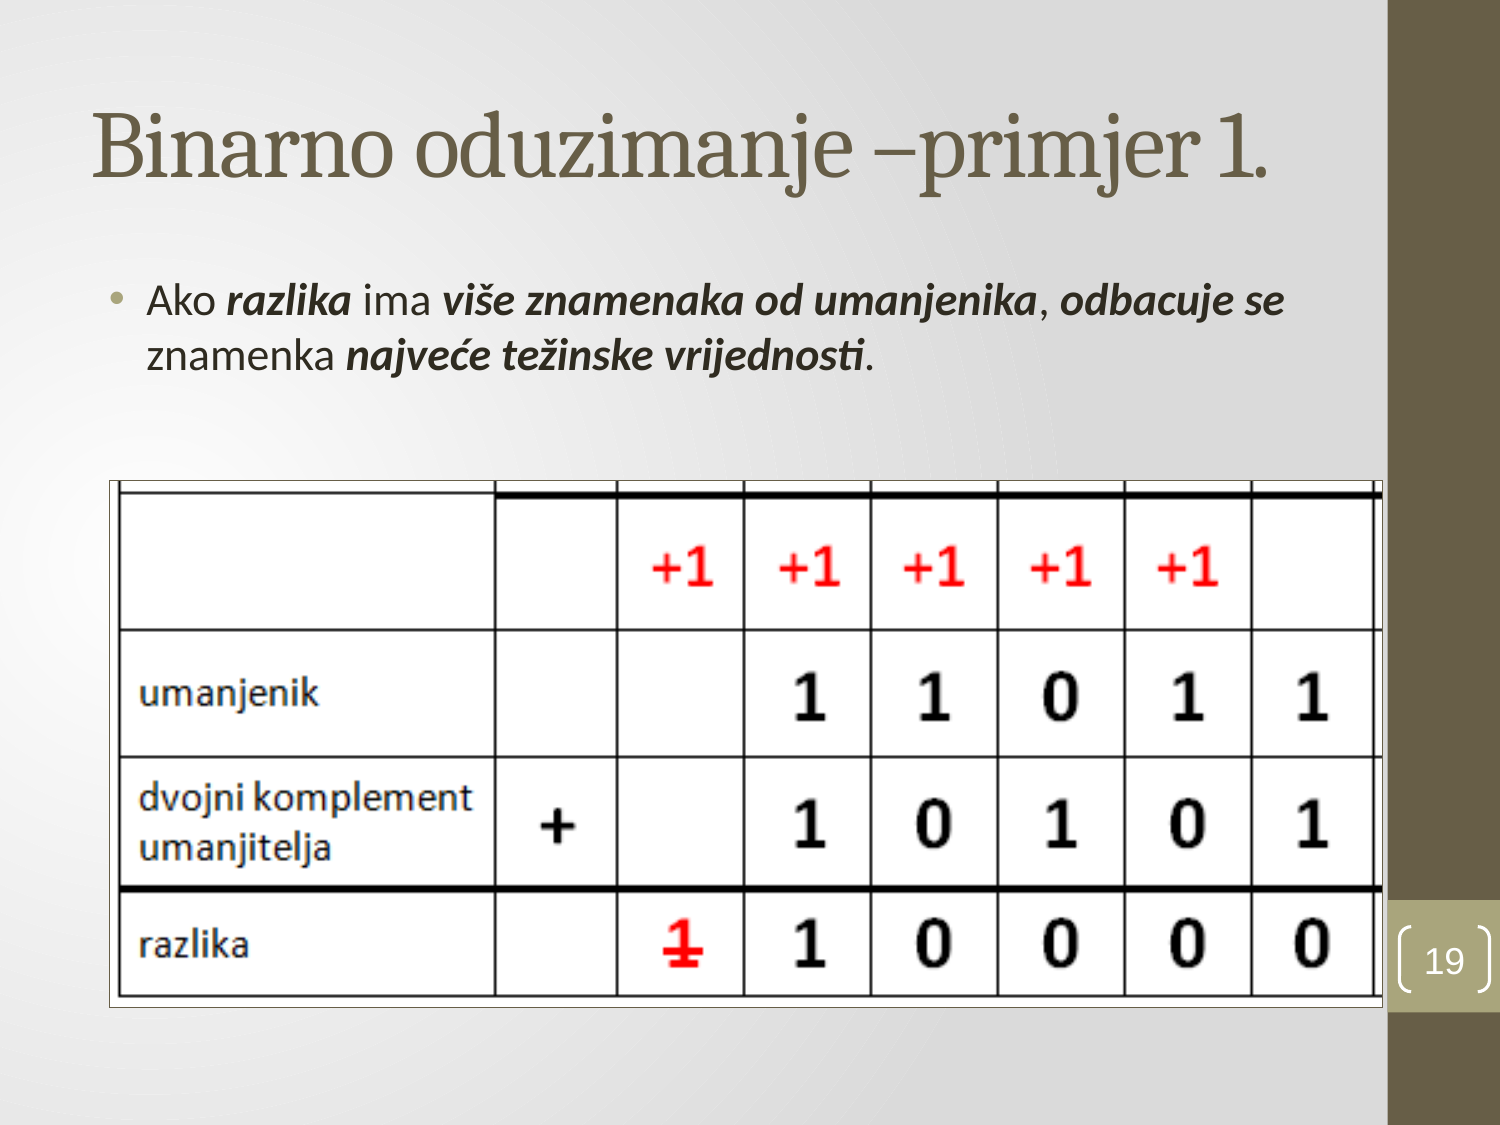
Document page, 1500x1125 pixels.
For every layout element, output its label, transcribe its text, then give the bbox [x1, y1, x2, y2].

picture [108, 479, 1384, 1009]
slide_number 19 [1397, 925, 1492, 994]
list Ako razlika ima više znamenaka od umanjenika, odbacuje se znamenka najveće težinske vrijednosti. [75, 262, 1325, 1050]
title Binarno oduzimanje –primjer 1. [75, 45, 1325, 233]
